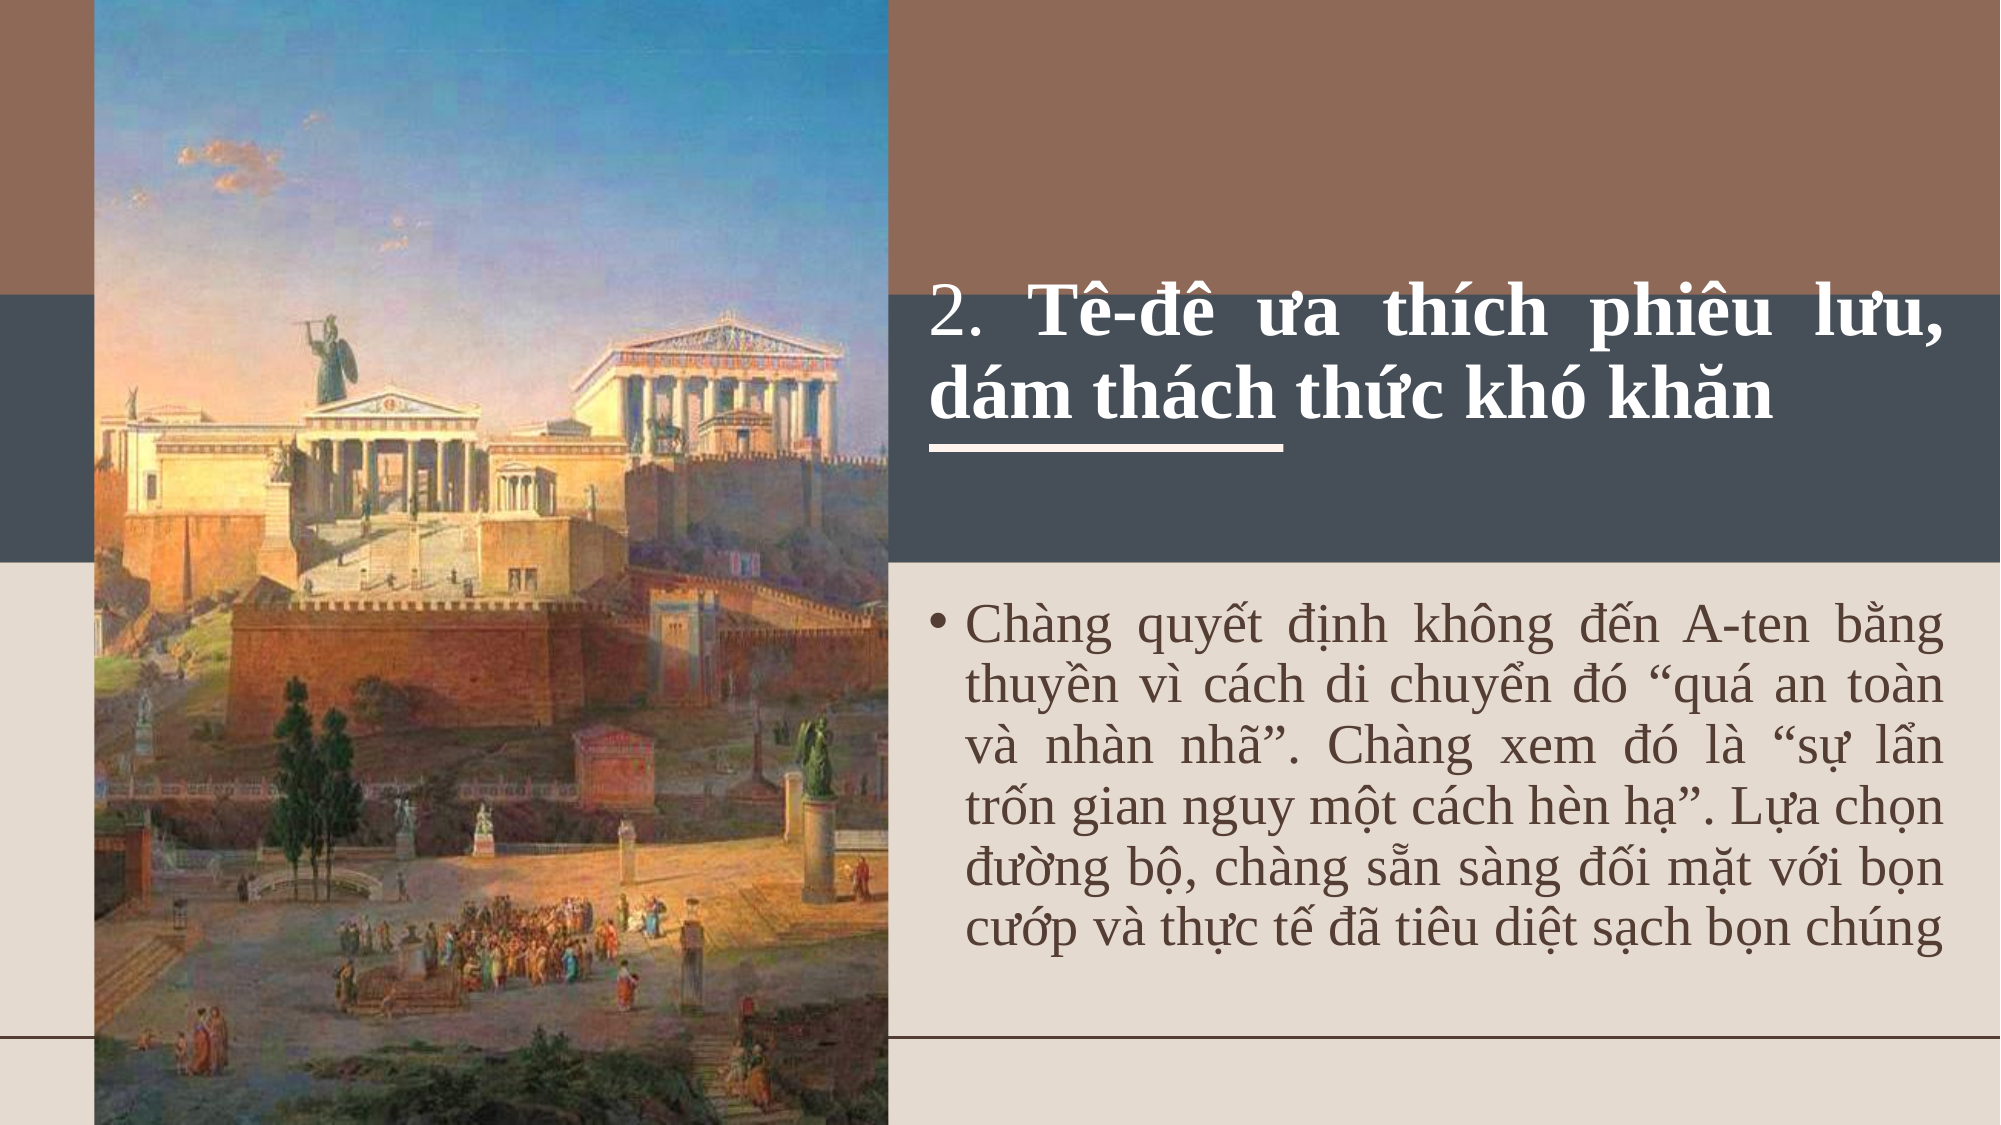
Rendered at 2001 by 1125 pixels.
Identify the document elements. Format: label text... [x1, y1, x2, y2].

picture [94, 0, 889, 1125]
title 2. Tê-đê ưa thích phiêu lưu, dám thách thức khó khăn [913, 294, 1961, 443]
list Chàng quyết định không đến A-ten bằng thuyền vì cách di chuyển đó “quá an toàn và nhàn nhã”. Chàng xem đó là “sự lẩn trốn gian nguy một cách hèn hạ”. Lựa chọn đường bộ, chàng sẵn sàng đối mặt với bọn cướp và thực tế đã tiêu diệt sạch bọn chúng [913, 586, 1961, 933]
